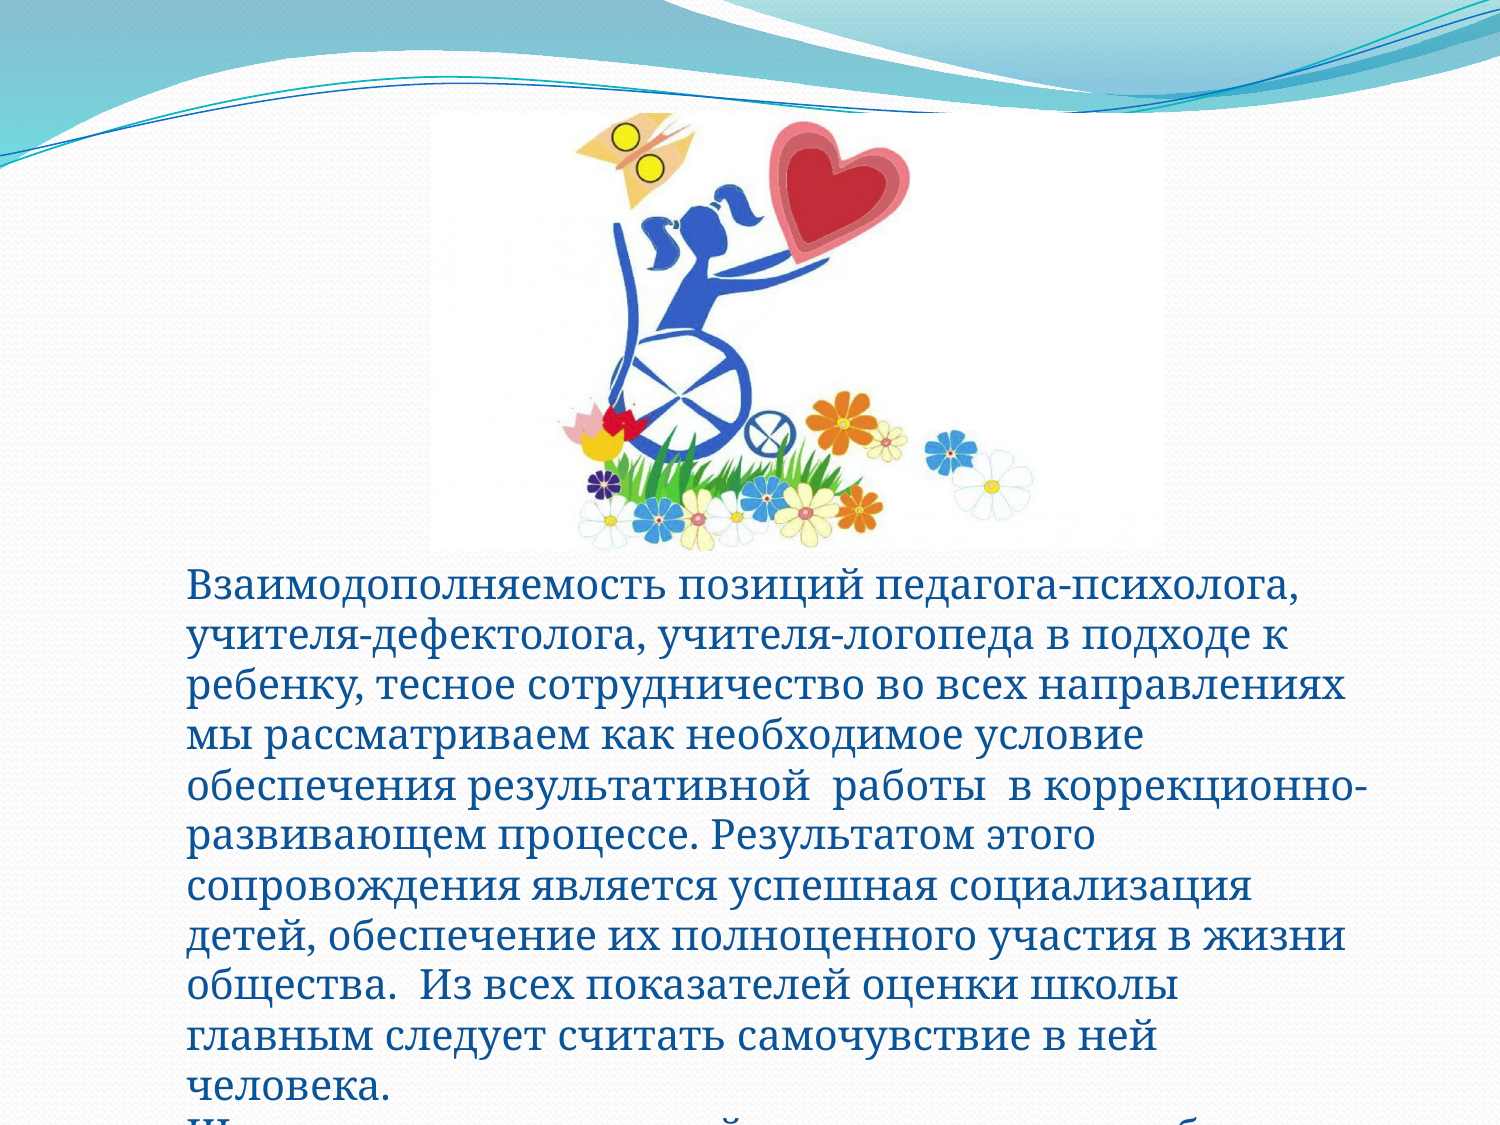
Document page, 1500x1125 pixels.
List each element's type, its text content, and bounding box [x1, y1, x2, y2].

picture [430, 113, 1164, 551]
text_box Взаимодополняемость позиций педагога-психолога, учителя-дефектолога, учителя-логопеда в подходе к ребенку, тесное сотрудничество во всех направлениях мы рассматриваем как необходимое условие обеспечения результативной работы в коррекционно-развивающем процессе. Результатом этого сопровождения является успешная социализация детей, обеспечение их полноценного участия в жизни общества. Из всех показателей оценки школы главным следует считать самочувствие в ней человека. Школа хороша, если в ней хорошо каждому ребенку и взрослому. [171, 550, 1388, 1125]
